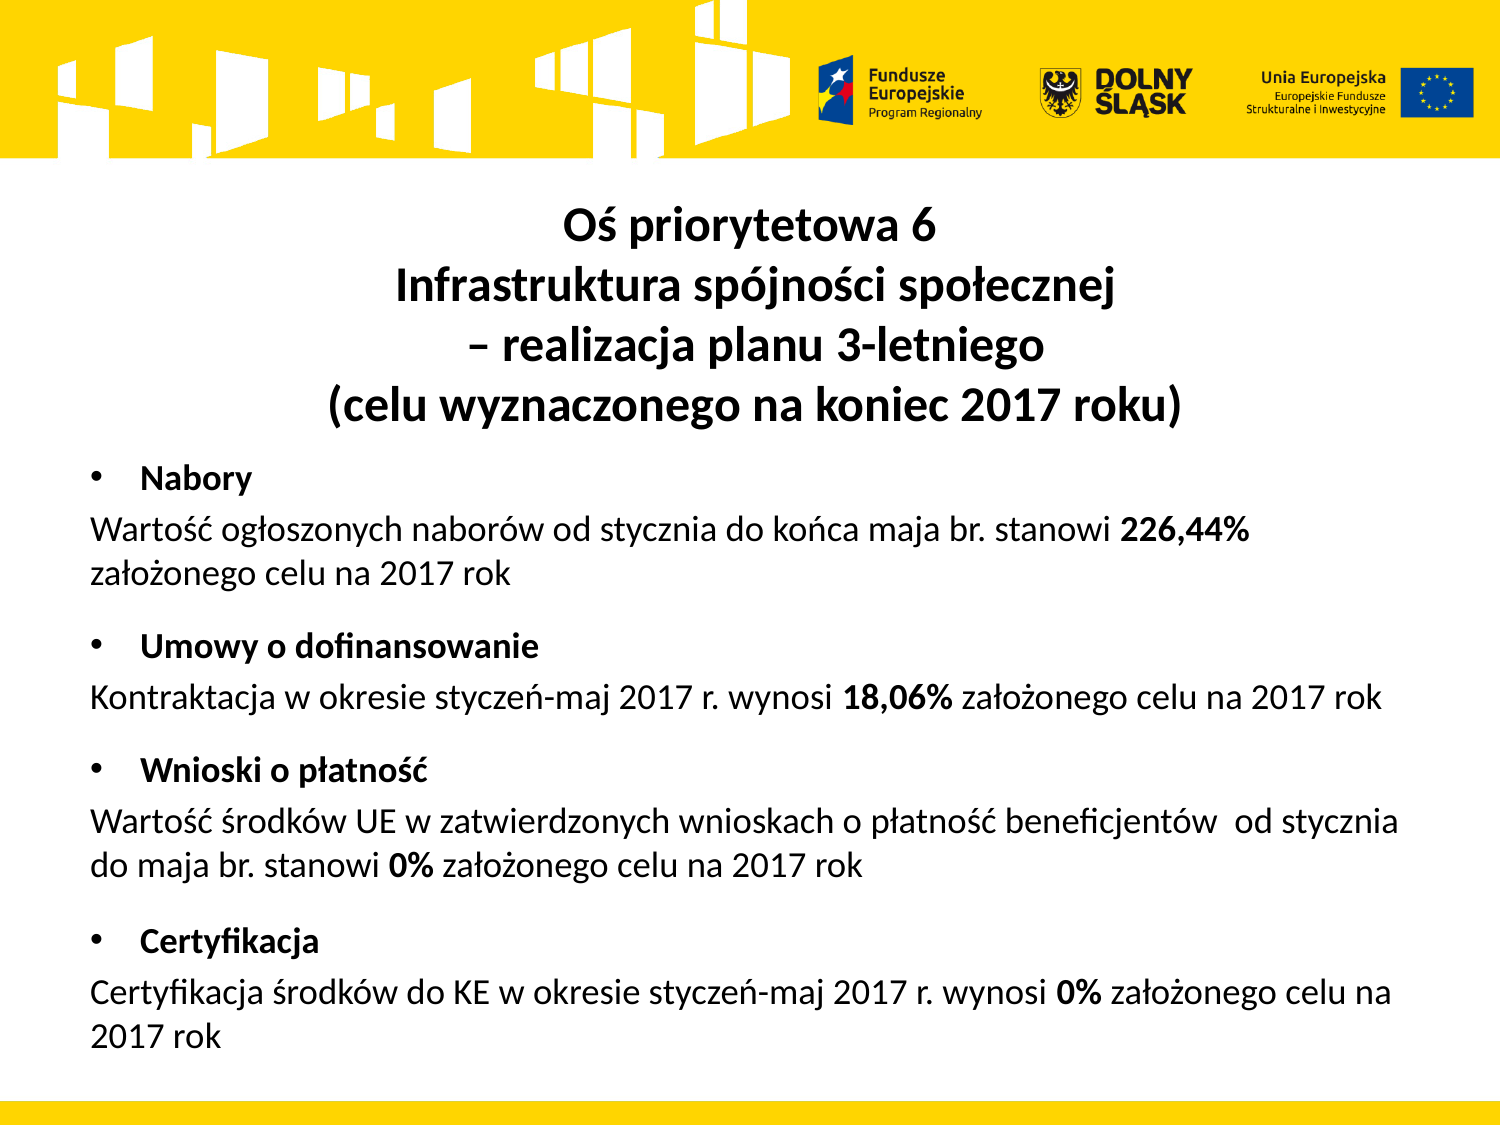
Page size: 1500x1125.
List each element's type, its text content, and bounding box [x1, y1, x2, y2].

text_box Oś priorytetowa 6 Infrastruktura spójności społecznej – realizacja planu 3-letniego (celu wyznaczonego na koniec 2017 roku) [159, 184, 1353, 262]
list Nabory Wartość ogłoszonych naborów od stycznia do końca maja br. stanowi 226,44% założonego celu na 2017 rok Umowy o dofinansowanie Kontraktacja w okresie styczeń-maj 2017 r. wynosi 18,06% założonego celu na 2017 rok Wnioski o płatność Wartość środków UE w zatwierdzonych wnioskach o płatność beneficjentów od stycznia do maja br. stanowi 0% założonego celu na 2017 rok Certyfikacja Certyfikacja środków do KE w okresie styczeń-maj 2017 r. wynosi 0% założonego celu na 2017 rok [75, 262, 1425, 1094]
picture [0, 0, 1500, 1125]
